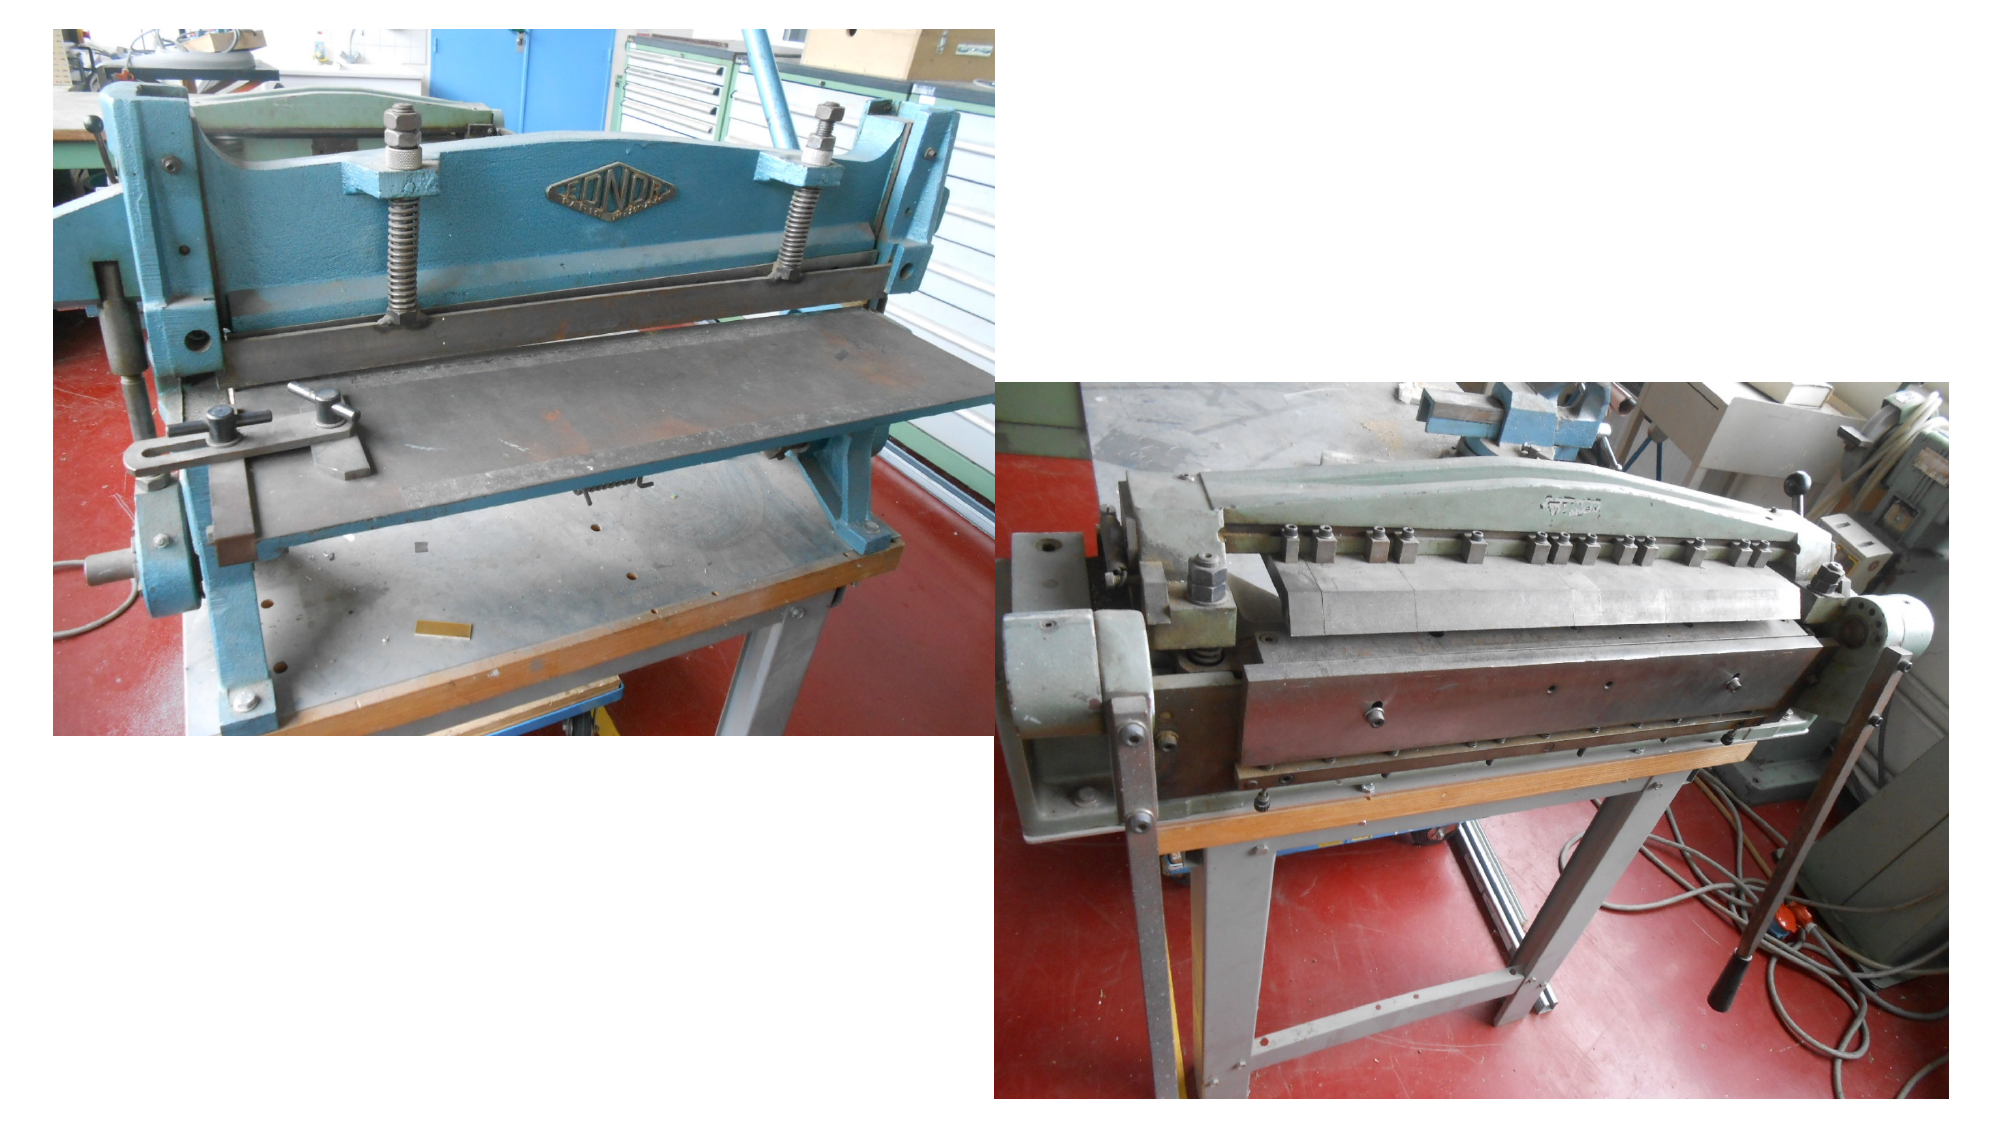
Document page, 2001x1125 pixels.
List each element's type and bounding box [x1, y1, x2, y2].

list [994, 382, 1949, 1099]
picture [53, 29, 995, 736]
